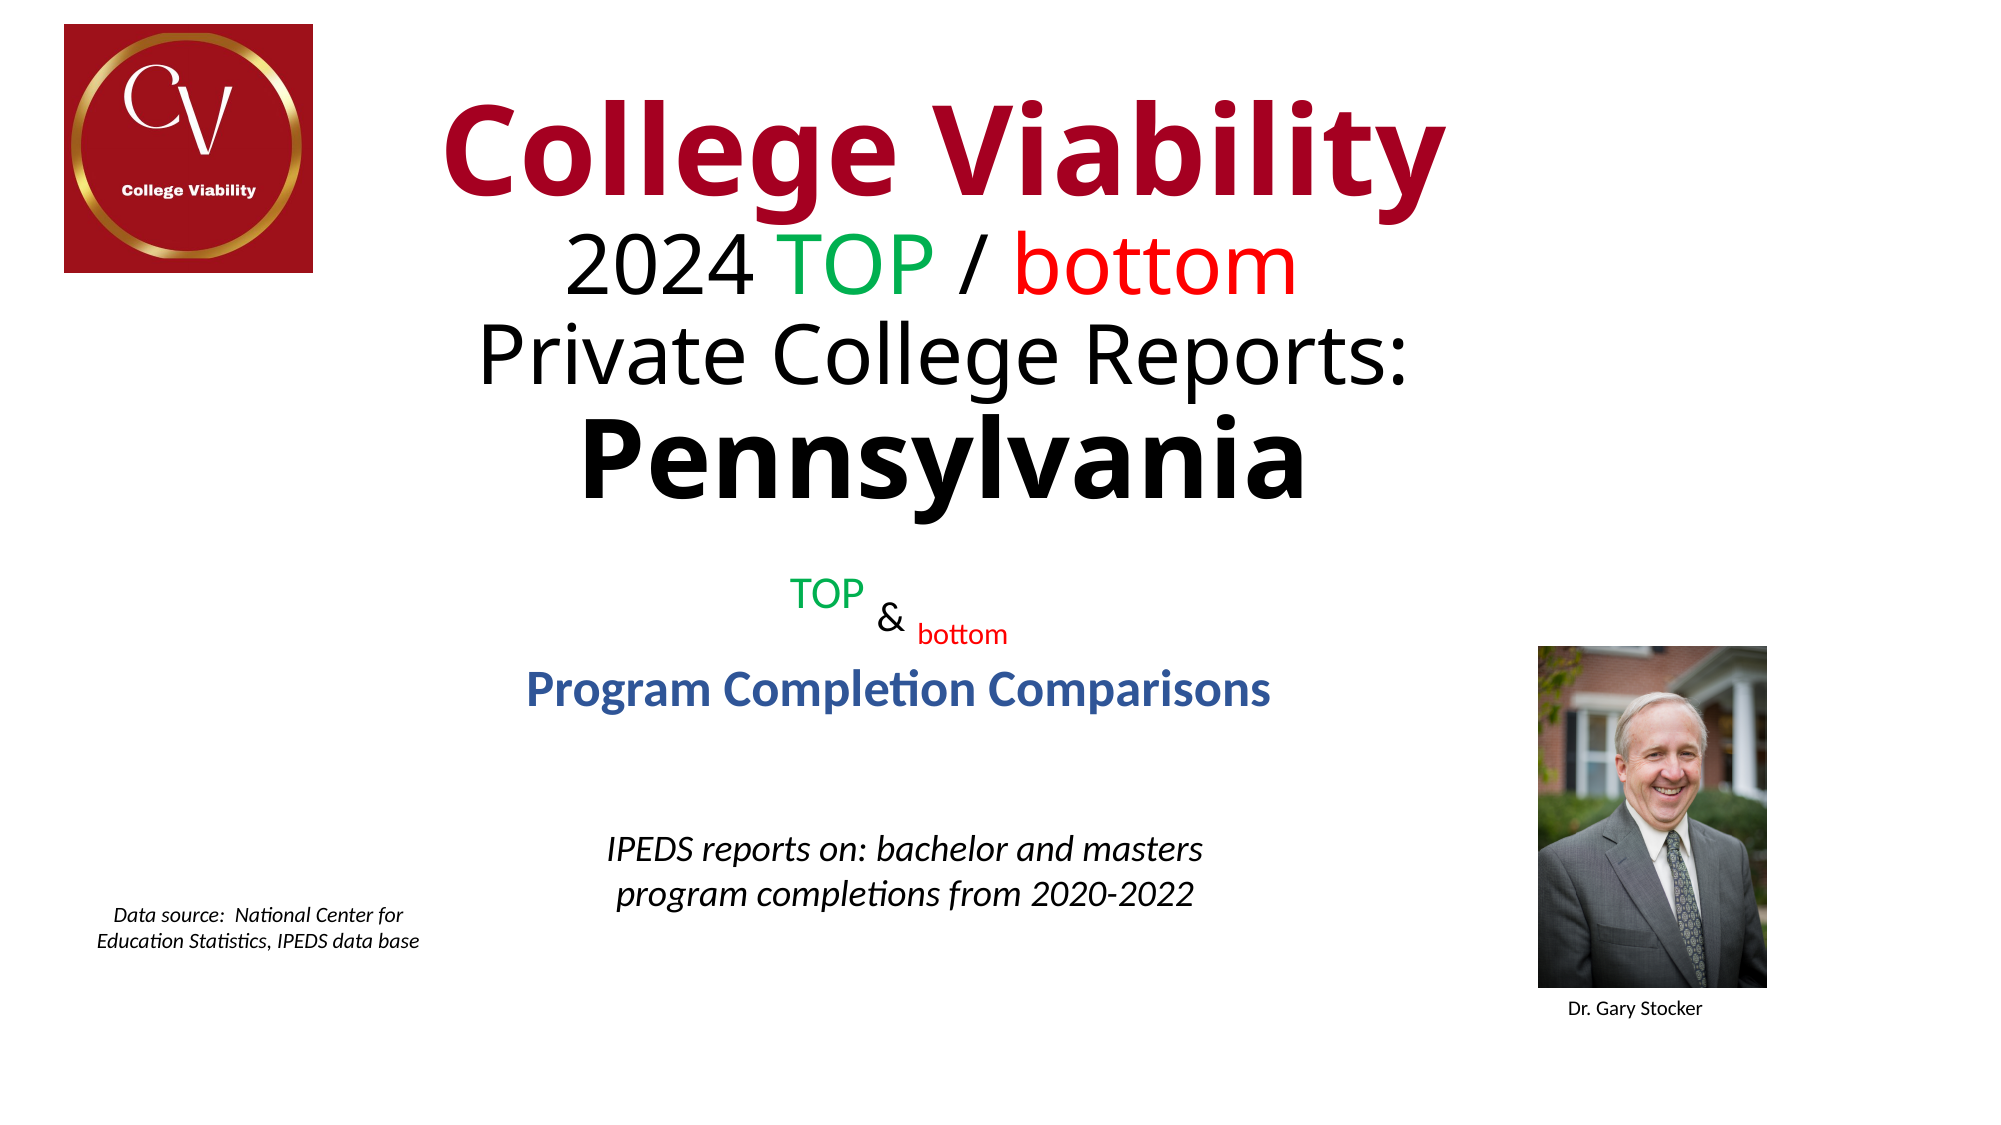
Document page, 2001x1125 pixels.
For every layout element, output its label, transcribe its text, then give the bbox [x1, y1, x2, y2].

subtitle TOP & bottom Program Completion Comparisons [346, 510, 1464, 727]
picture [64, 24, 313, 273]
picture [1538, 646, 1767, 988]
text_box Data source: National Center for Education Statistics, IPEDS data base [64, 892, 454, 961]
text_box Dr. Gary Stocker [1504, 987, 1767, 1028]
title College Viability 2024 TOP / bottom Private College Reports: Pennsylvania [365, 59, 1522, 530]
text_box IPEDS reports on: bachelor and masters program completions from 2020-2022 [579, 816, 1231, 922]
